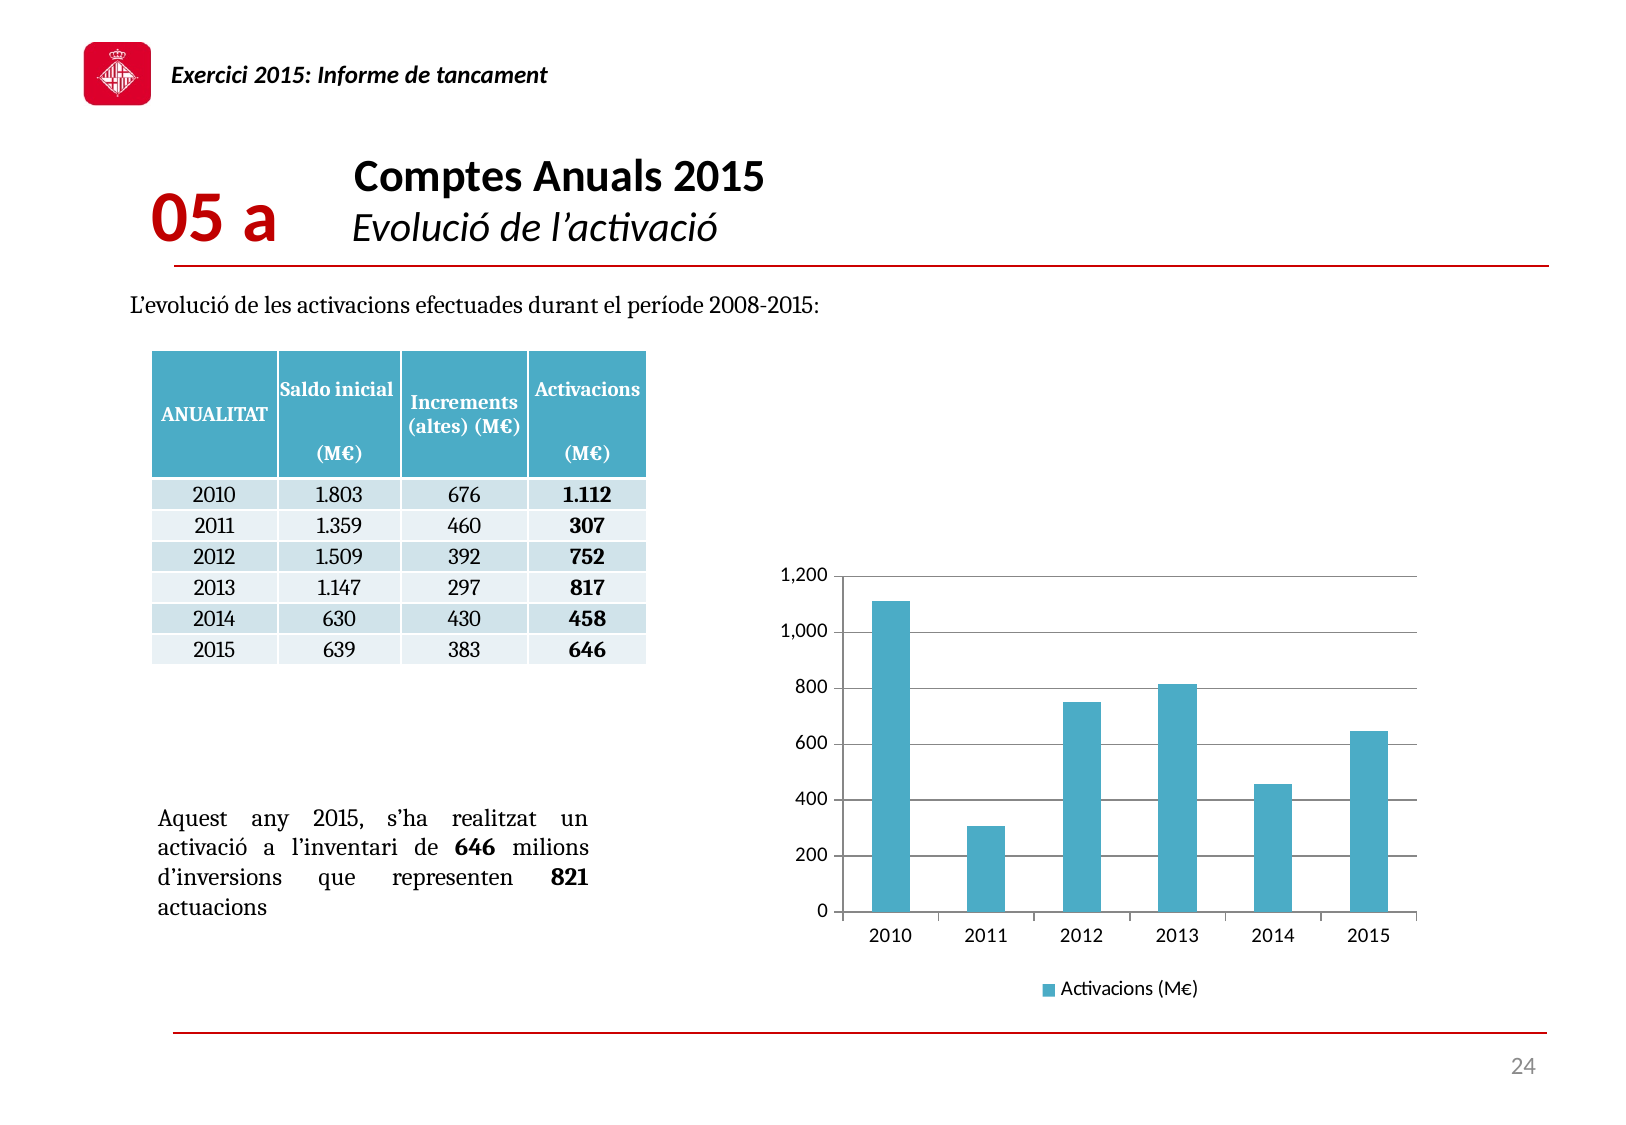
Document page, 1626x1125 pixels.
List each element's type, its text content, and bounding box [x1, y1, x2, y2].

table_header ANUALITAT [152, 351, 277, 477]
table_cell 1.359 [279, 511, 400, 540]
table_header Saldo inicial [279, 351, 400, 427]
table_cell 646 [529, 635, 646, 664]
table_cell 2014 [152, 604, 277, 633]
table_cell 297 [402, 573, 527, 602]
slide_number 24 [1172, 1035, 1552, 1095]
table_cell 2013 [152, 573, 277, 602]
text_box L’evolució de les activacions efectuades durant el període 2008-2015: [114, 281, 1393, 327]
table_cell 458 [529, 604, 646, 633]
table_cell 2012 [152, 542, 277, 571]
table_cell 392 [402, 542, 527, 571]
text_box Evolució de l’activació [337, 192, 1552, 264]
table_cell 639 [279, 635, 400, 664]
table_cell 2010 [152, 480, 277, 509]
table_cell 630 [279, 604, 400, 633]
table_cell 676 [402, 480, 527, 509]
text_box Comptes Anuals 2015 [339, 137, 1554, 208]
table_cell 460 [402, 511, 527, 540]
table_cell 2011 [152, 511, 277, 540]
list 05 a [137, 161, 338, 267]
text_box Aquest any 2015, s’ha realitzat un activació a l’inventari de 646 milions d’inversions que representen 821 actuacions [143, 793, 604, 929]
table_cell 430 [402, 604, 527, 633]
chart [713, 550, 1528, 1007]
table_cell 1.803 [279, 480, 400, 509]
table_cell 752 [529, 542, 646, 571]
picture [83, 42, 151, 106]
table_cell 1.147 [279, 573, 400, 602]
table_cell 1.112 [529, 480, 646, 509]
table_cell (M€) [529, 427, 646, 477]
table_header Activacions [529, 351, 646, 427]
table_cell 1.509 [279, 542, 400, 571]
table_cell 307 [529, 511, 646, 540]
table_cell 2015 [152, 635, 277, 664]
table_cell 817 [529, 573, 646, 602]
table_cell (M€) [279, 427, 400, 477]
table_header Increments (altes) (M€) [402, 351, 527, 477]
table_cell 383 [402, 635, 527, 664]
